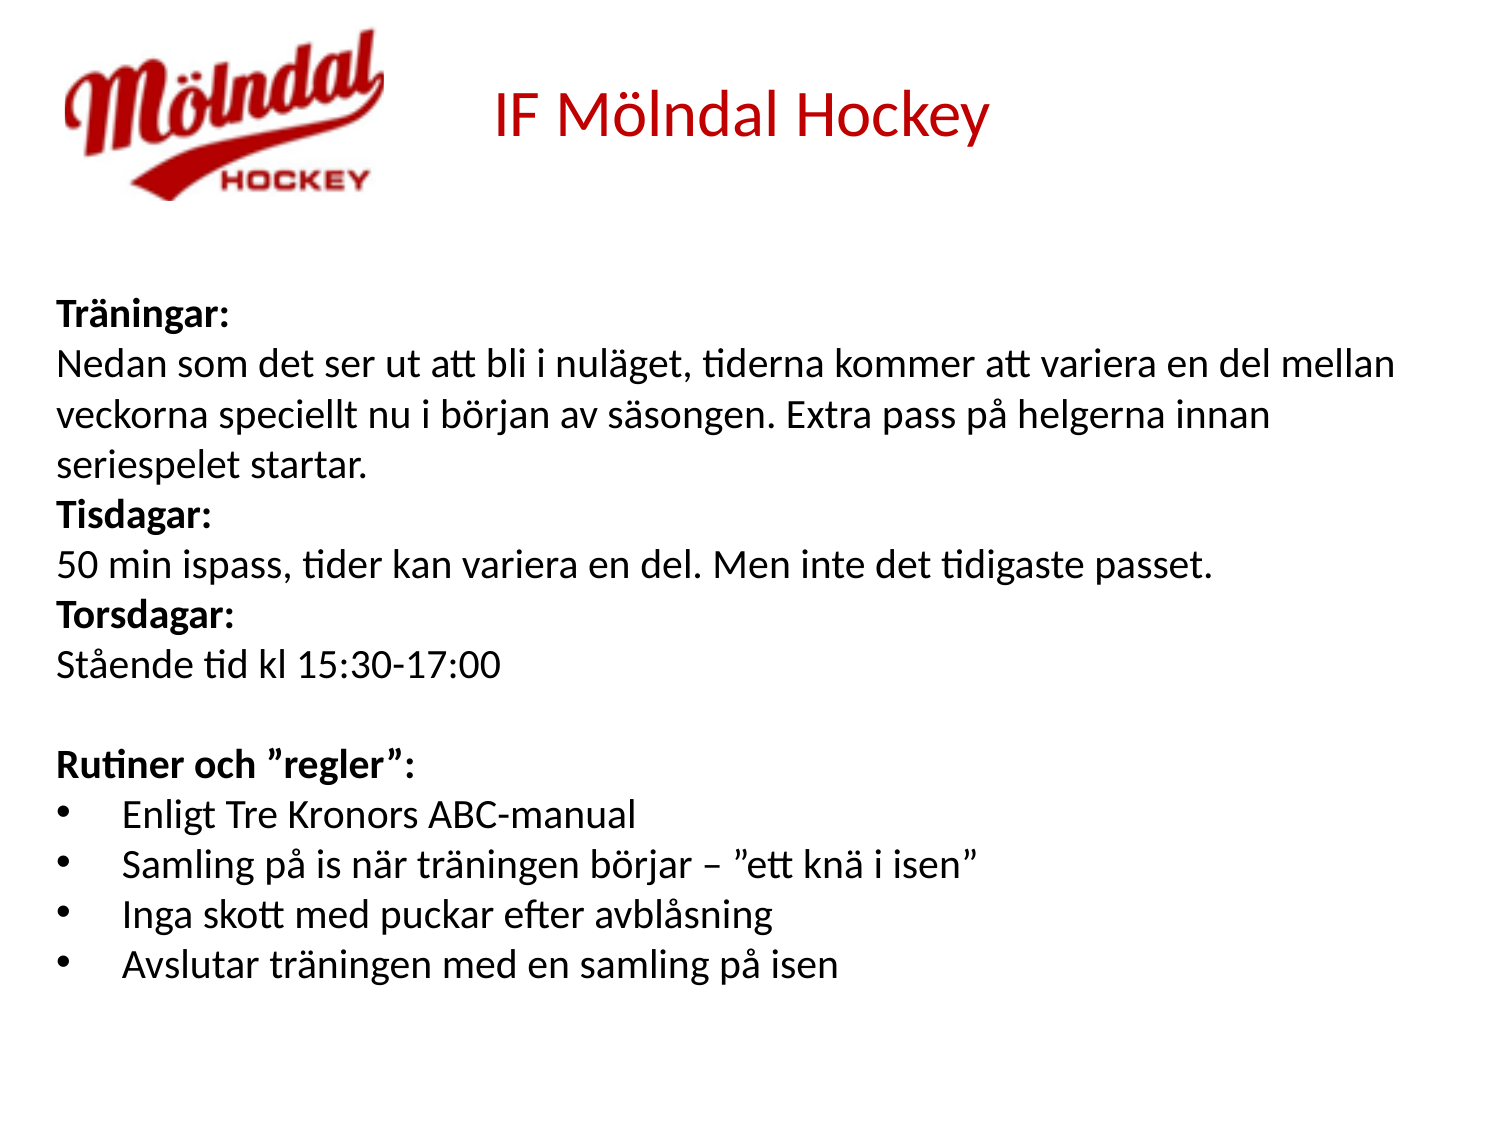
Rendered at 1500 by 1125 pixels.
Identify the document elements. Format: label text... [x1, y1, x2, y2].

text_box IF Mölndal Hockey [478, 61, 1223, 157]
picture [64, 18, 385, 201]
text_box Träningar: Nedan som det ser ut att bli i nuläget, tiderna kommer att variera en del mellan veckorna speciellt nu i början av säsongen. Extra pass på helgerna innan seriespelet startar. Tisdagar: 50 min ispass, tider kan variera en del. Men inte det tidigaste passet. Torsdagar: Stående tid kl 15:30-17:00 Rutiner och ”regler”: Enligt Tre Kronors ABC-manual Samling på is när träningen börjar – ”ett knä i isen” Inga skott med puckar efter avblåsning Avslutar träningen med en samling på isen [41, 278, 1471, 1039]
